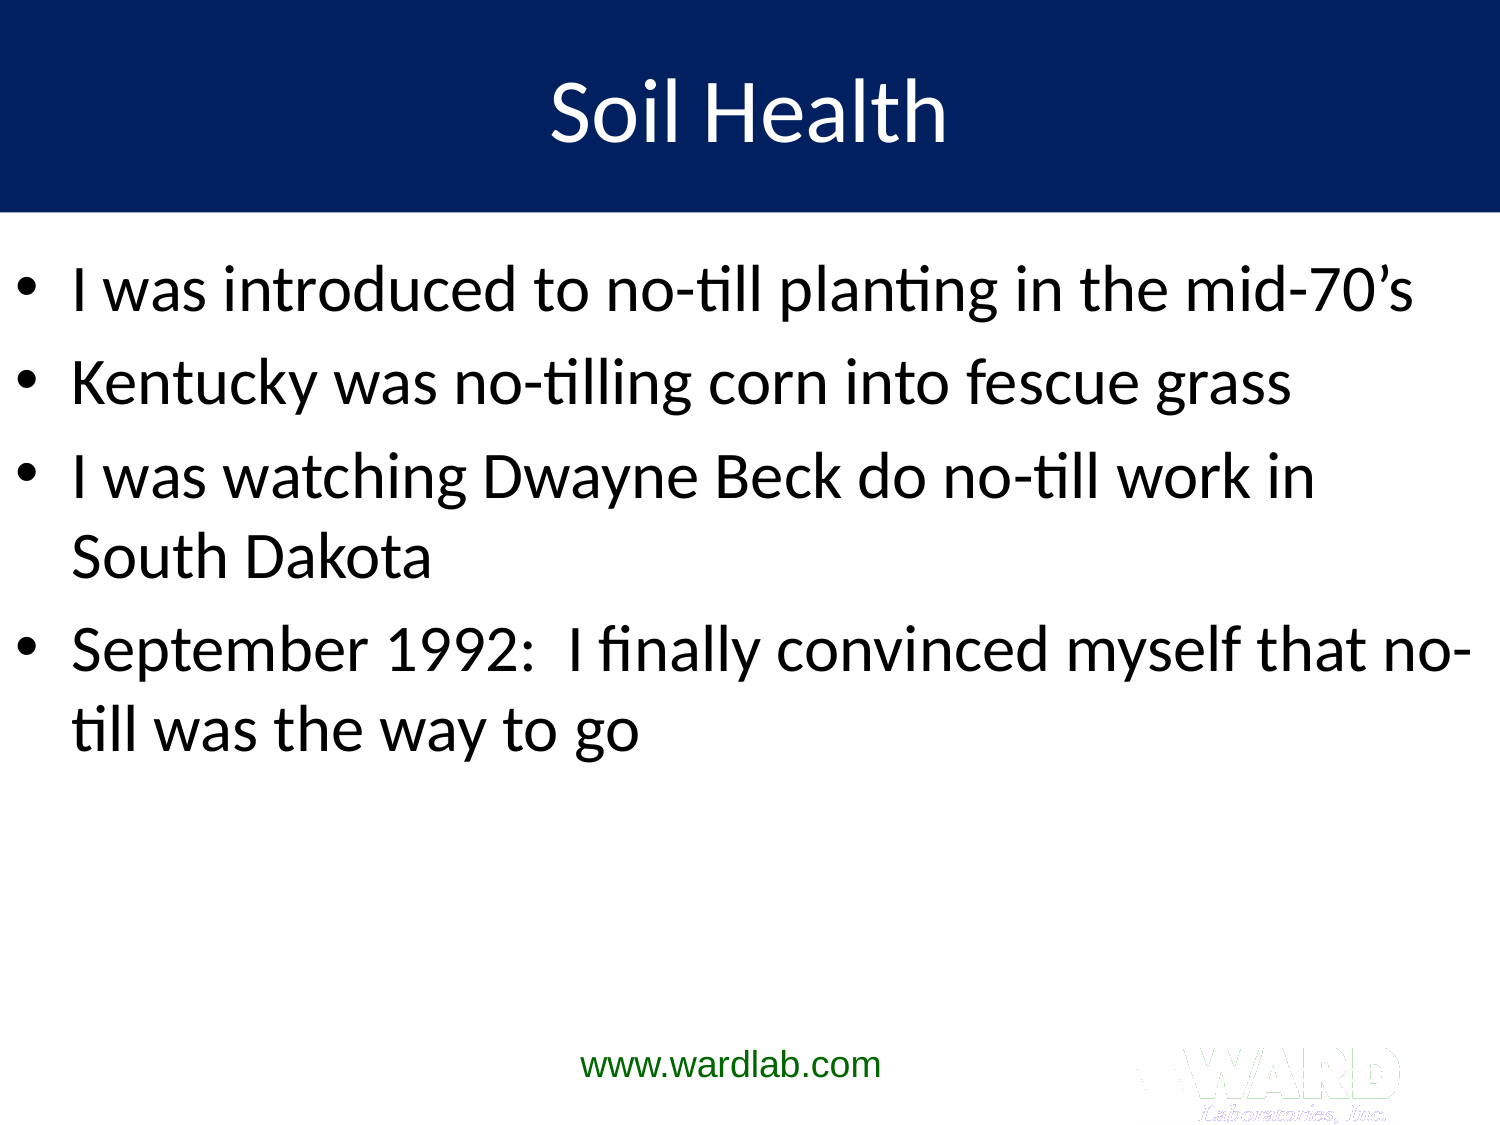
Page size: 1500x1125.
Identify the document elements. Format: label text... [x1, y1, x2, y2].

list I was introduced to no-till planting in the mid-70’s Kentucky was no-tilling corn into fescue grass I was watching Dwayne Beck do no-till work in South Dakota September 1992: I finally convinced myself that no-till was the way to go [0, 237, 1500, 1038]
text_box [1137, 1048, 1401, 1125]
text_box www.wardlab.com [448, 1038, 1015, 1102]
title Soil Health [0, 0, 1500, 213]
